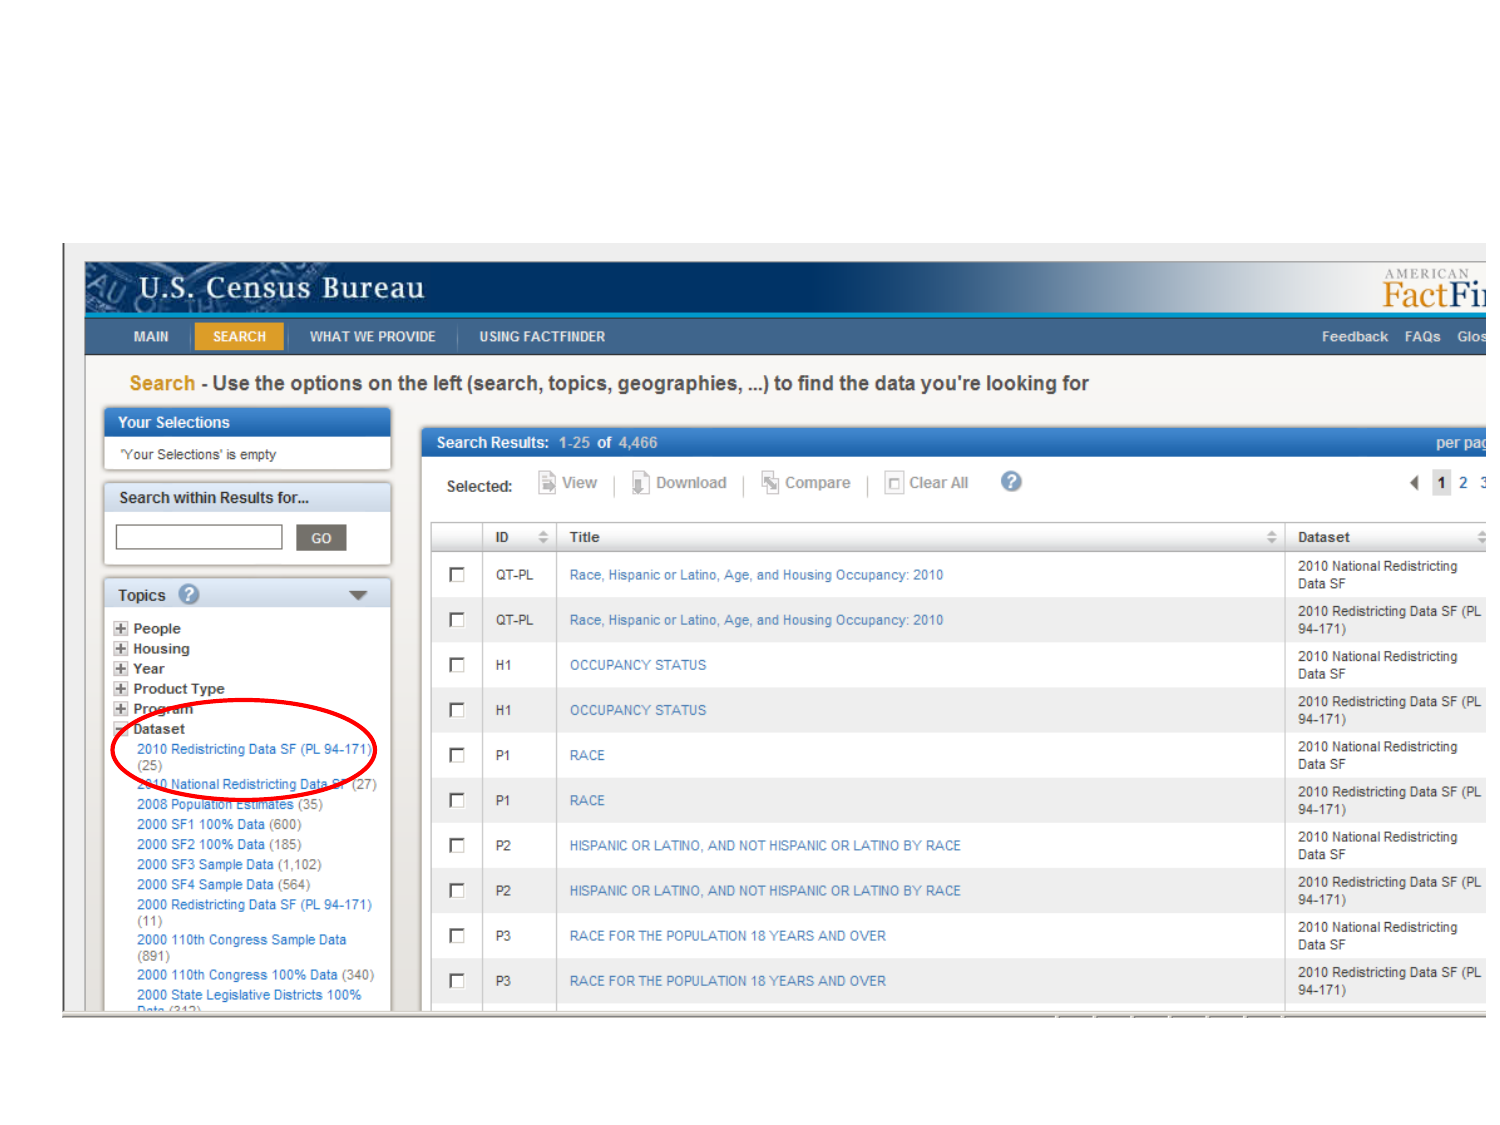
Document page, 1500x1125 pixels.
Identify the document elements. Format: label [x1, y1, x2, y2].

list [62, 243, 1487, 1019]
